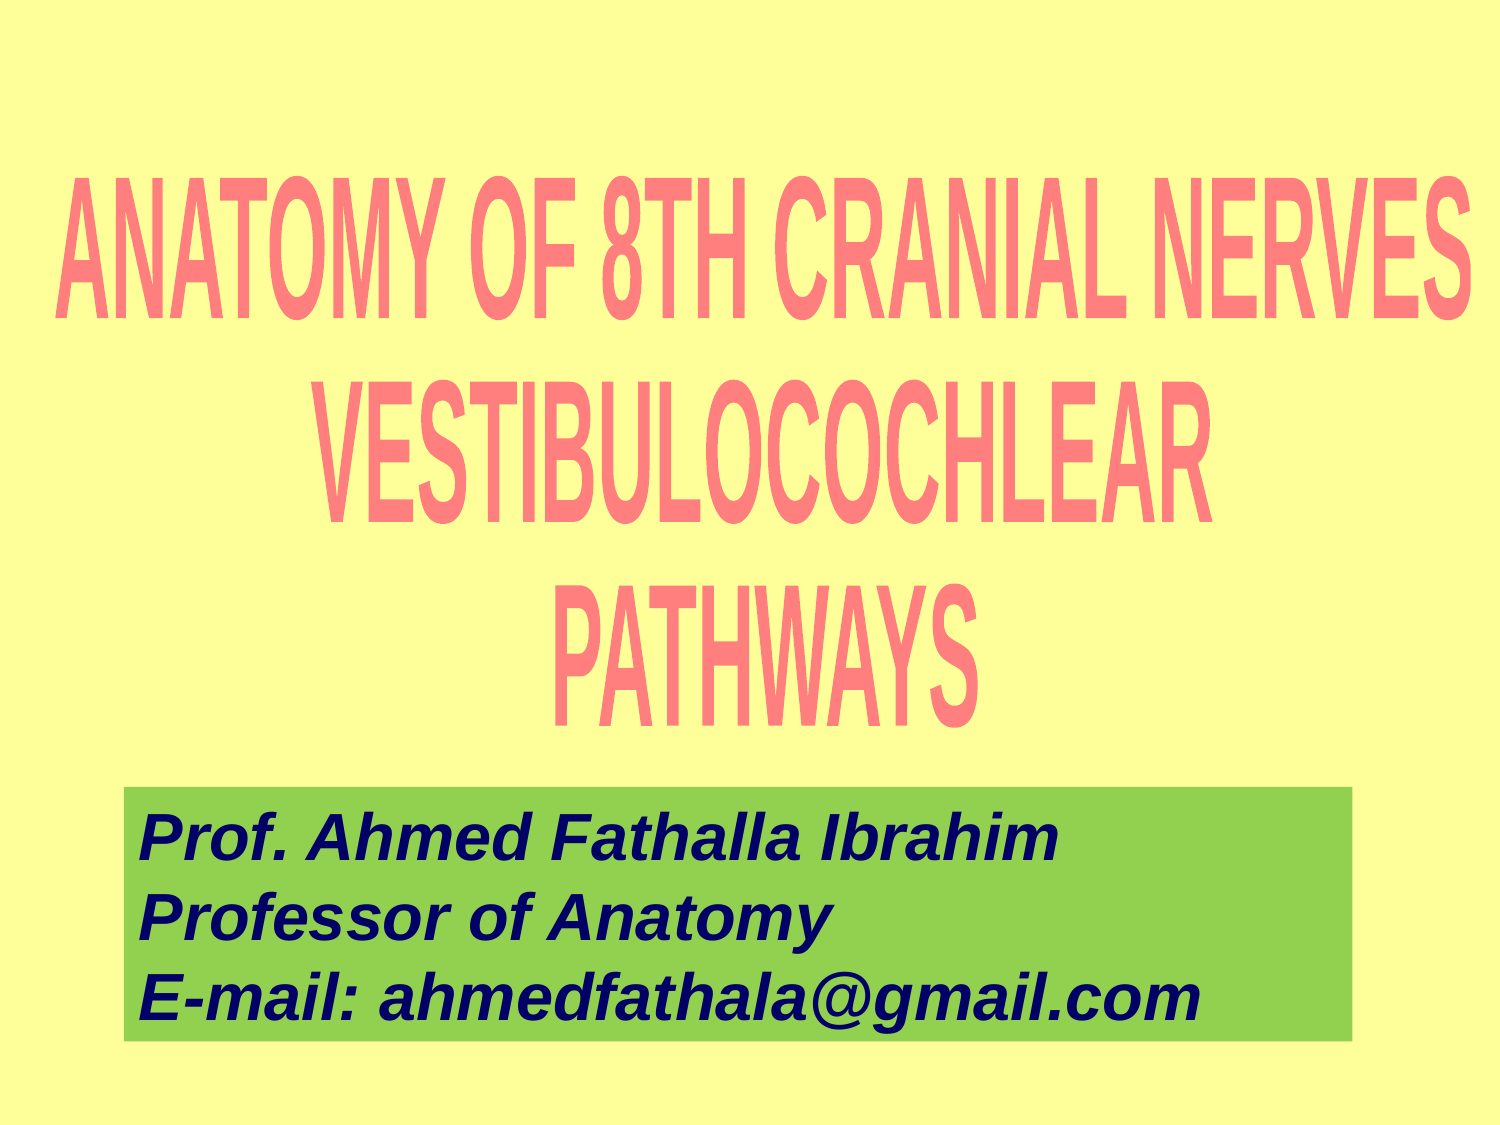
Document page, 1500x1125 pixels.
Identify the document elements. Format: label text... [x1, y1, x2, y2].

text_box Prof. Ahmed Fathalla Ibrahim Professor of Anatomy E-mail: ahmedfathala@gmail.com [123, 786, 1353, 1042]
